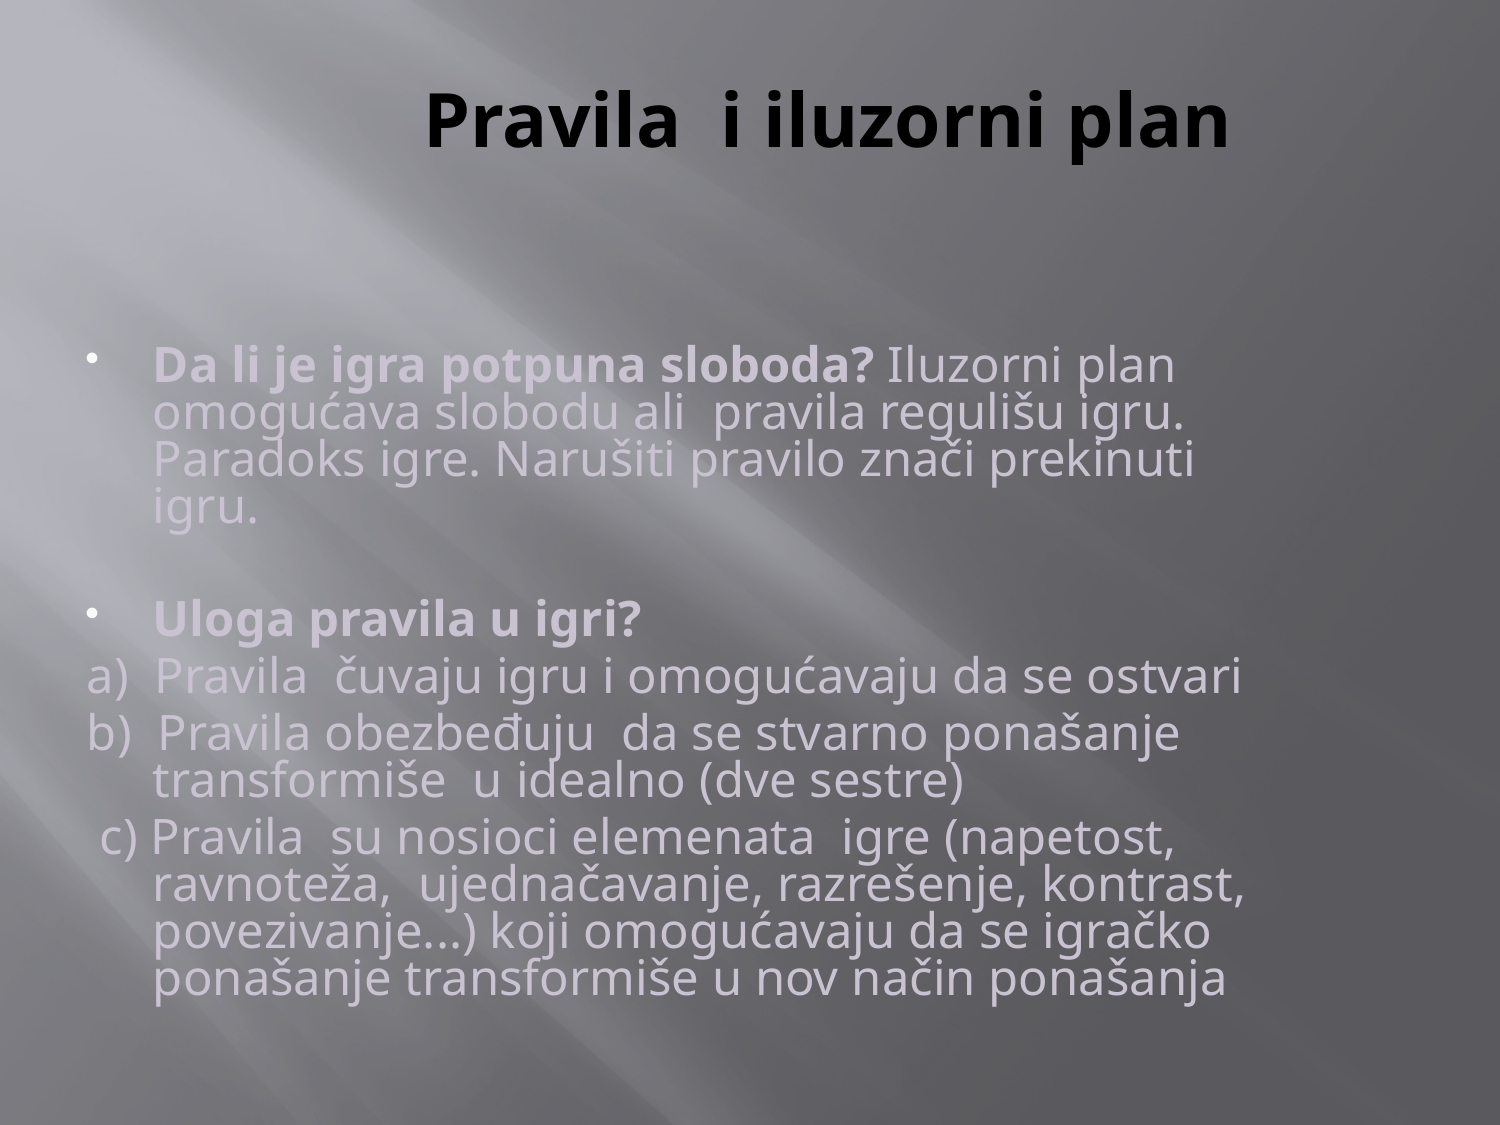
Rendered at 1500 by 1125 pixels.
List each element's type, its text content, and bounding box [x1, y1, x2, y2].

list Da li je igra potpuna sloboda? Iluzorni plan omogućava slobodu ali pravila regulišu igru. Paradoks igre. Narušiti pravilo znači prekinuti igru. Uloga pravila u igri? а) Pravila čuvaju igru i omogućavaju da se ostvari b) Pravila obezbeđuju da se stvarno ponašanje transformiše u idealno (dve sestre) c) Pravila su nosioci elemenata igre (napetost, ravnoteža, ujednačavanje, razrešenje, kontrast, povezivanje...) koji omogućavaju da se igračko ponašanje transformiše u nov način ponašanja [50, 337, 1325, 1013]
title Pravila i iluzorni plan [188, 35, 1468, 200]
